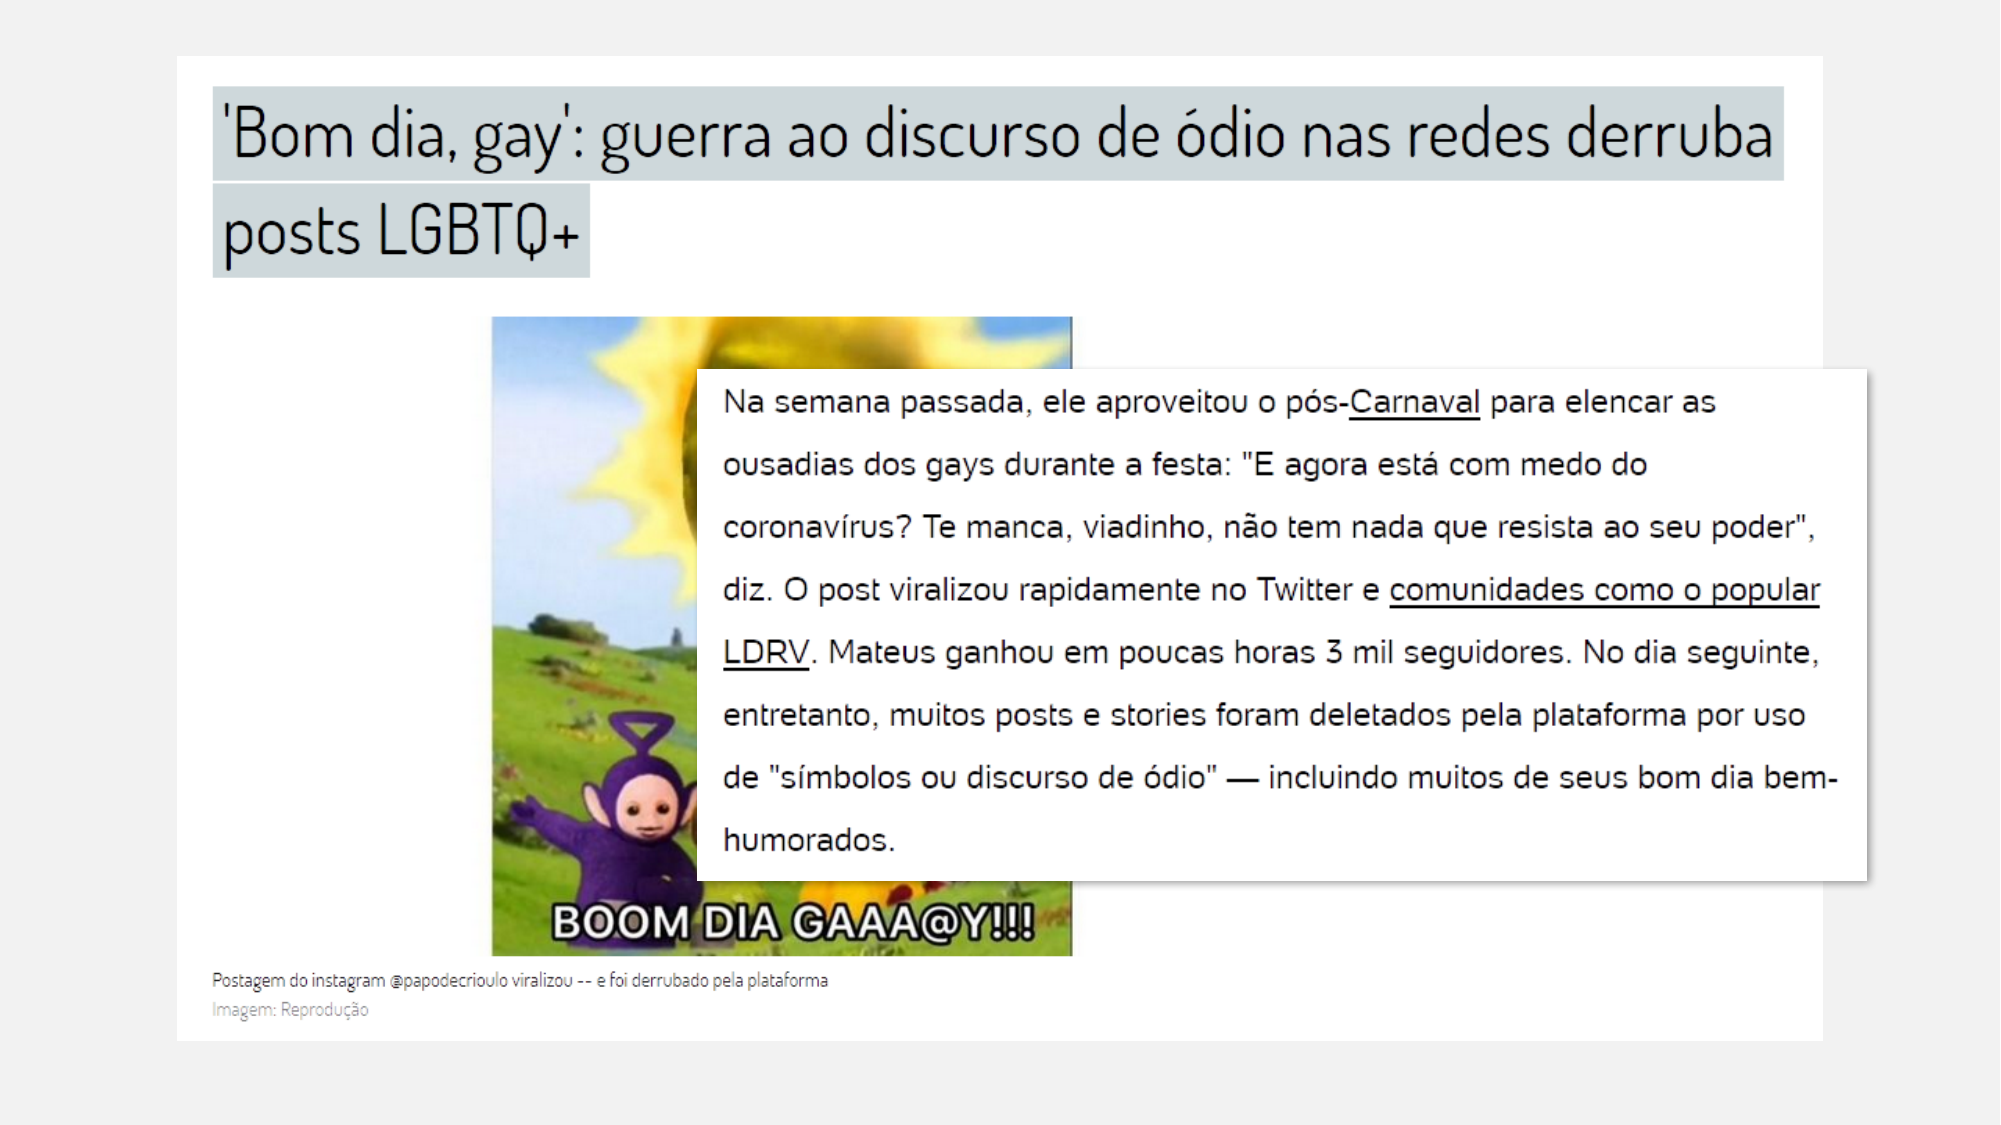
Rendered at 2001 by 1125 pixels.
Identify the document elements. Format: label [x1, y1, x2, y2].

picture [177, 56, 1867, 1041]
